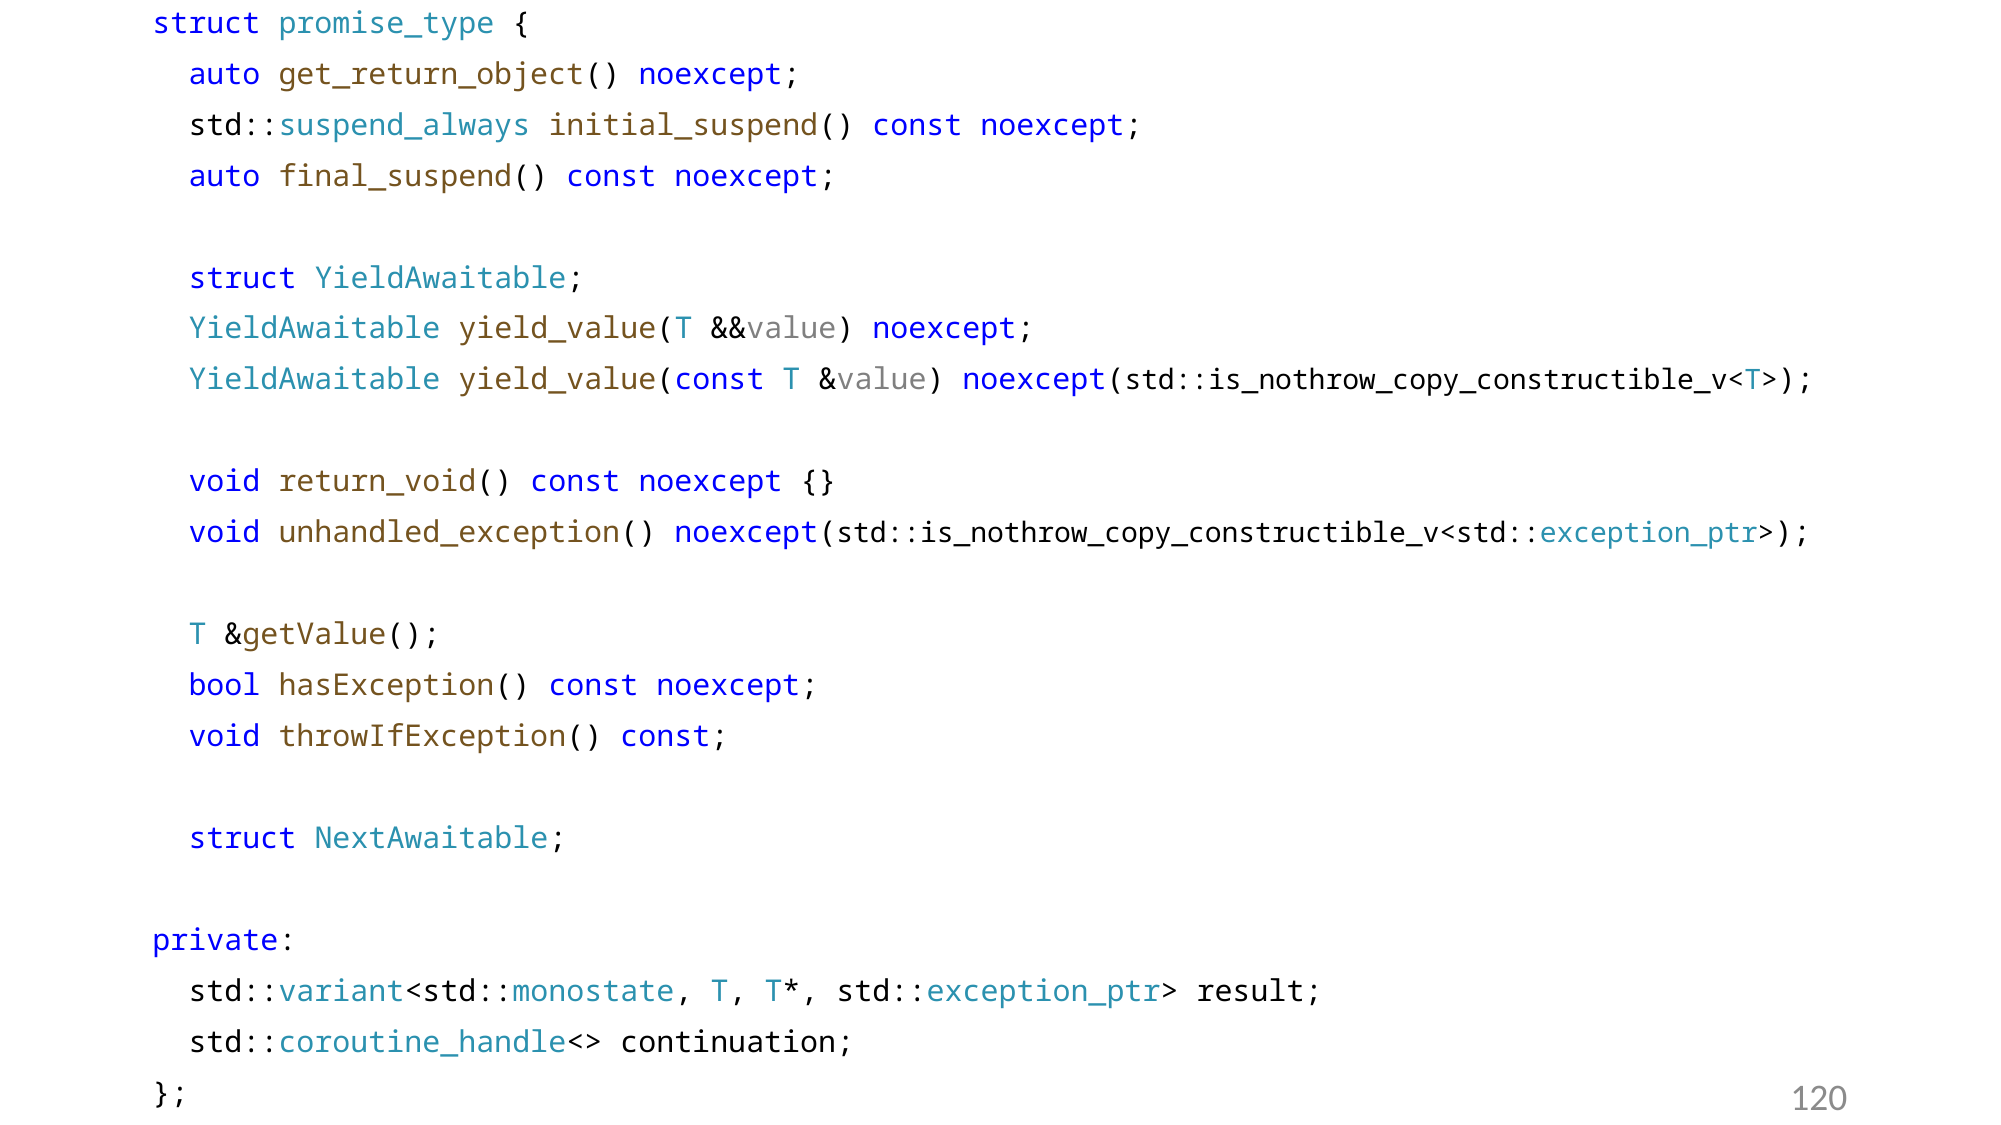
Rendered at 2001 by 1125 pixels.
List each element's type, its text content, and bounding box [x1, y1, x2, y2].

list struct promise_type { auto get_return_object() noexcept; std::suspend_always initial_suspend() const noexcept; auto final_suspend() const noexcept; struct YieldAwaitable; YieldAwaitable yield_value(T &&value) noexcept; YieldAwaitable yield_value(const T &value) noexcept(std::is_nothrow_copy_constructible_v<T>); void return_void() const noexcept {} void unhandled_exception() noexcept(std::is_nothrow_copy_constructible_v<std::exception_ptr>); T &getValue(); bool hasException() const noexcept; void throwIfException() const; struct NextAwaitable; private: std::variant<std::monostate, T, T*, std::exception_ptr> result; std::coroutine_handle<> continuation; }; [137, 0, 2000, 1125]
slide_number 120 [1412, 1065, 1863, 1125]
